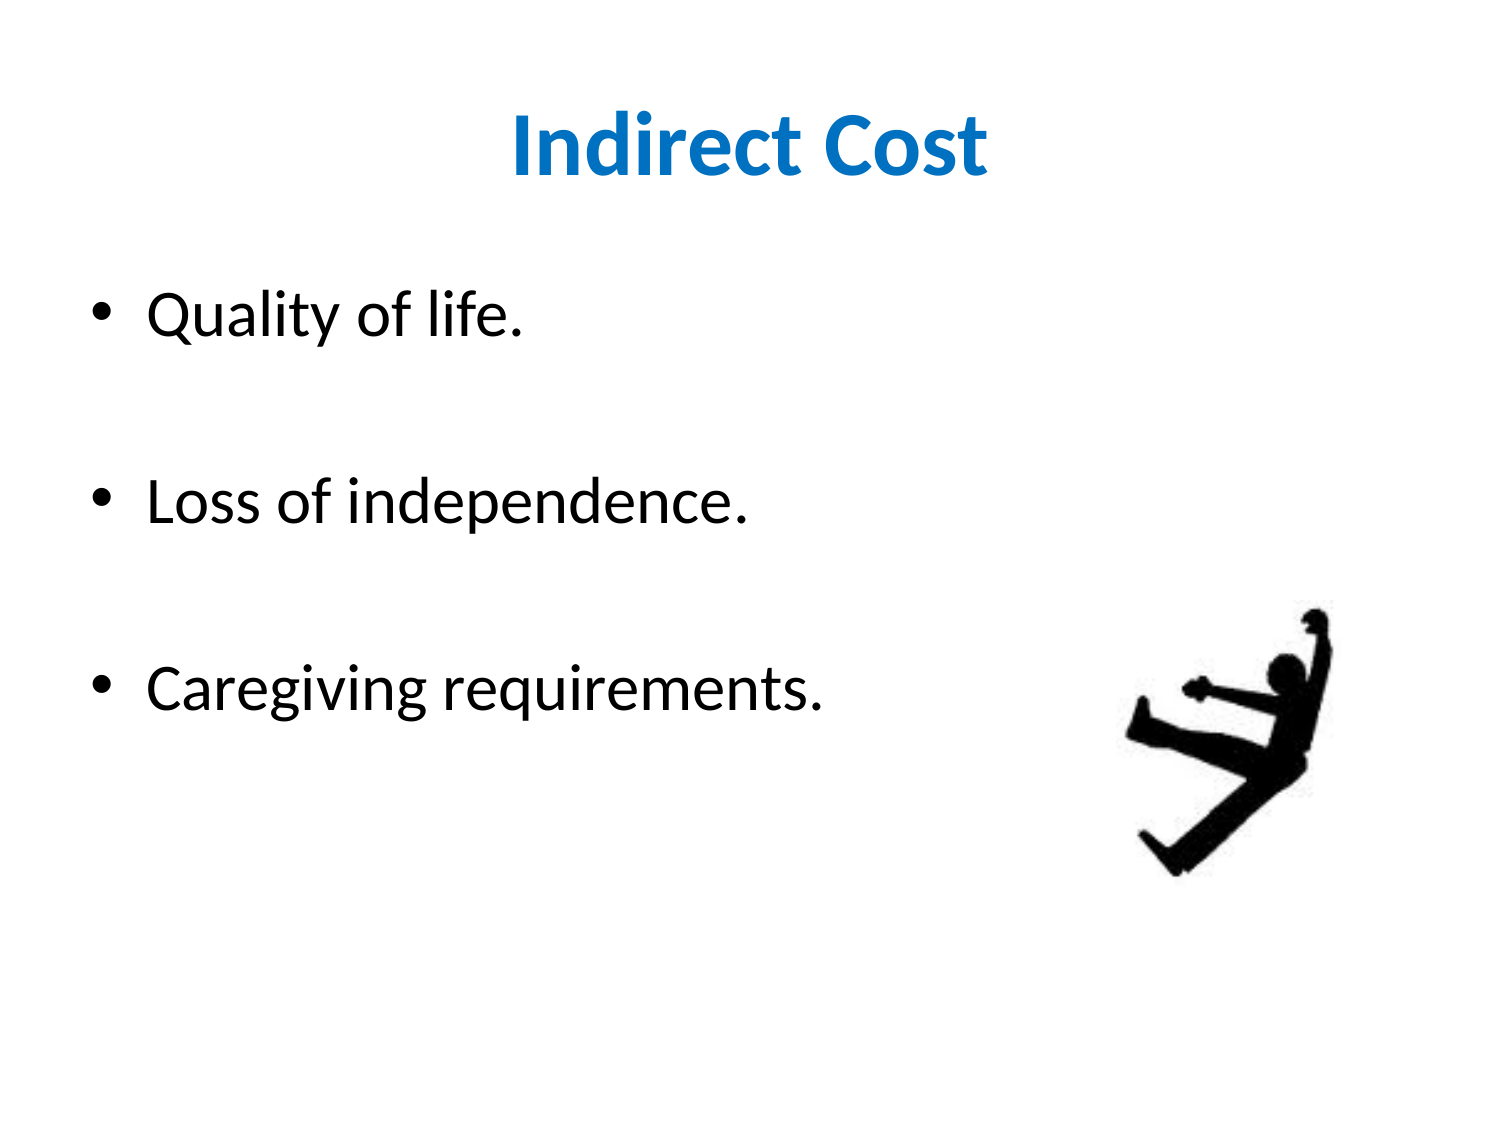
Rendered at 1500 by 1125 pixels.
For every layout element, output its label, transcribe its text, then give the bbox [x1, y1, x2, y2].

picture [1115, 600, 1341, 887]
list Quality of life. Loss of independence. Caregiving requirements. [75, 262, 1425, 1005]
title Indirect Cost [75, 45, 1425, 233]
